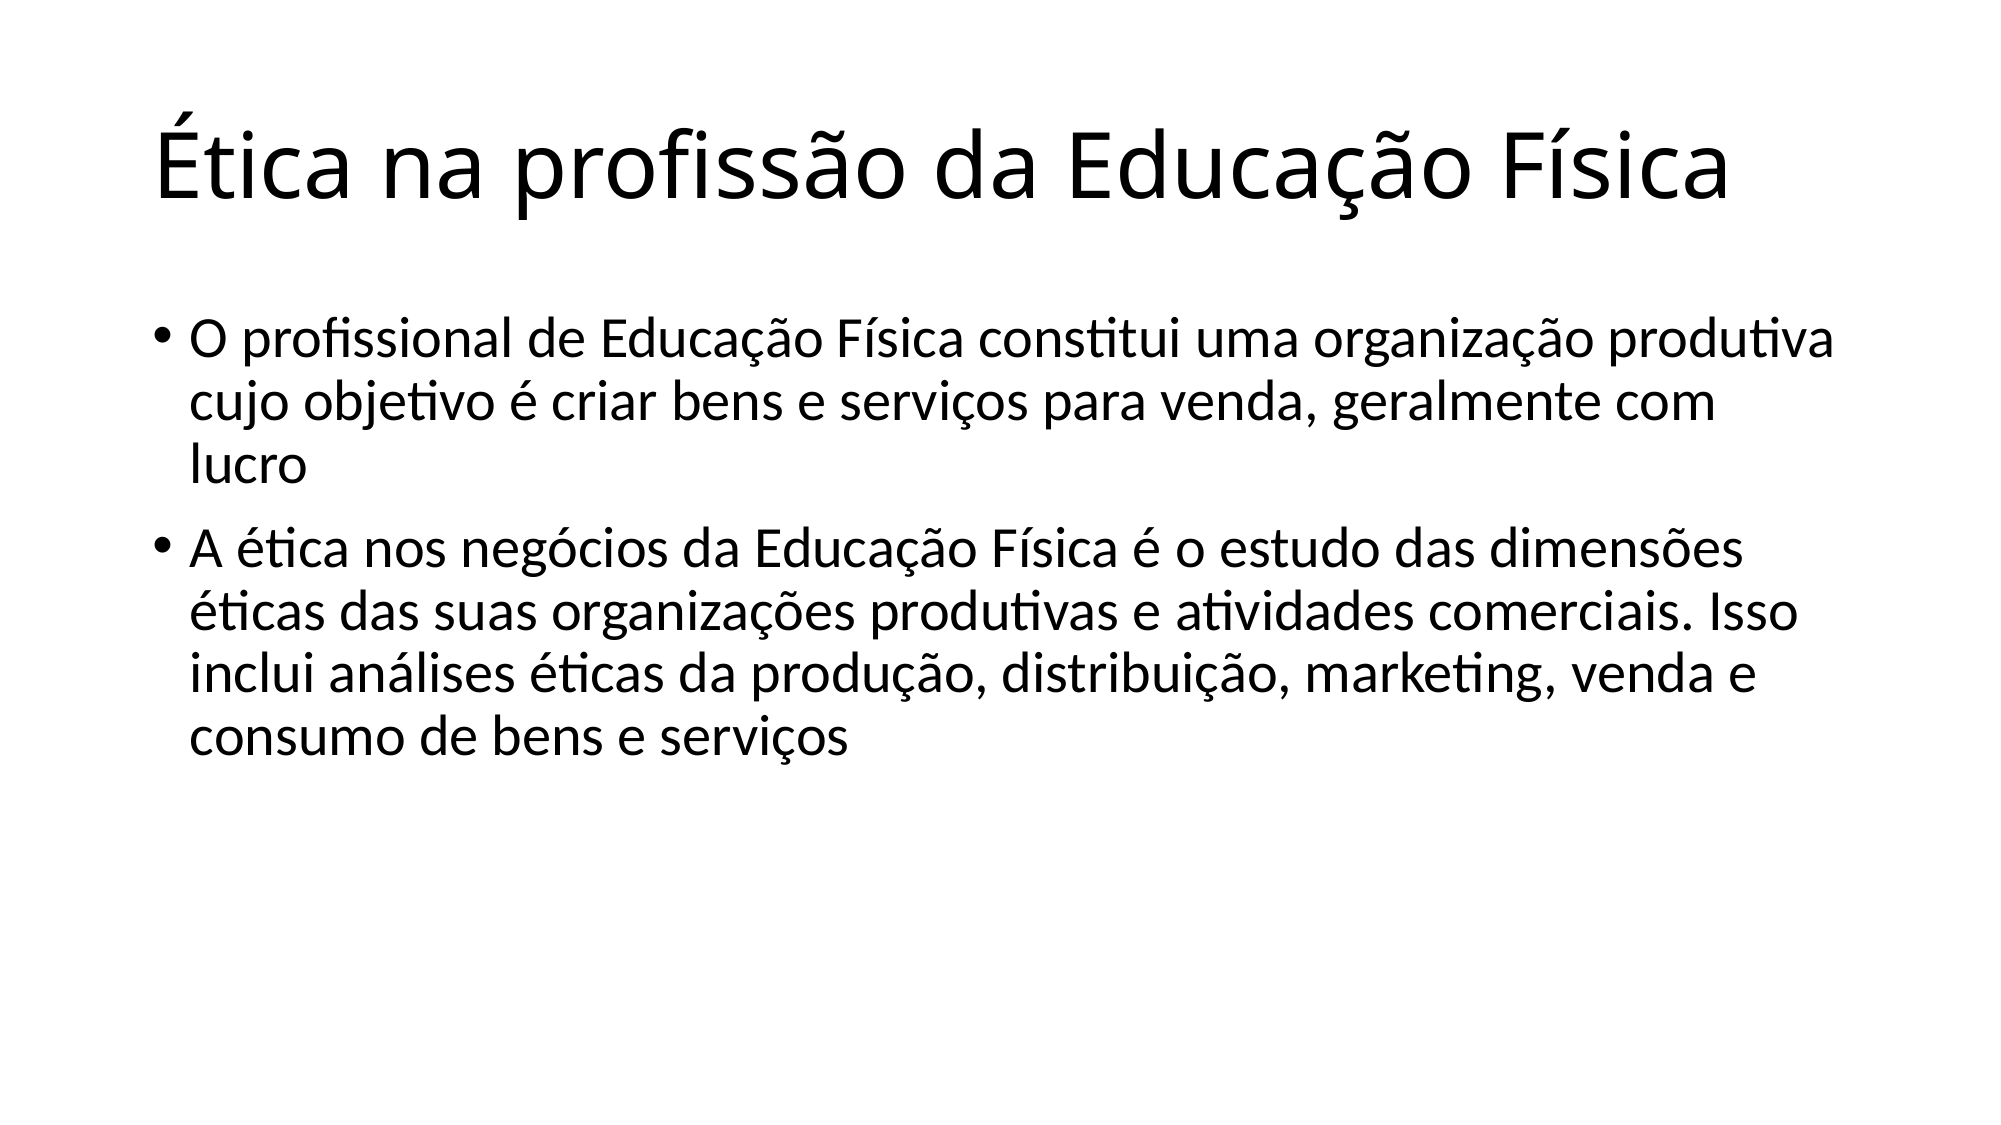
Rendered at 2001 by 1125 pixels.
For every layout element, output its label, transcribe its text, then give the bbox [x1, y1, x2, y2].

list O profissional de Educação Física constitui uma organização produtiva cujo objetivo é criar bens e serviços para venda, geralmente com lucro A ética nos negócios da Educação Física é o estudo das dimensões éticas das suas organizações produtivas e atividades comerciais. Isso inclui análises éticas da produção, distribuição, marketing, venda e consumo de bens e serviços [137, 299, 1863, 1014]
title Ética na profissão da Educação Física [137, 59, 1863, 278]
